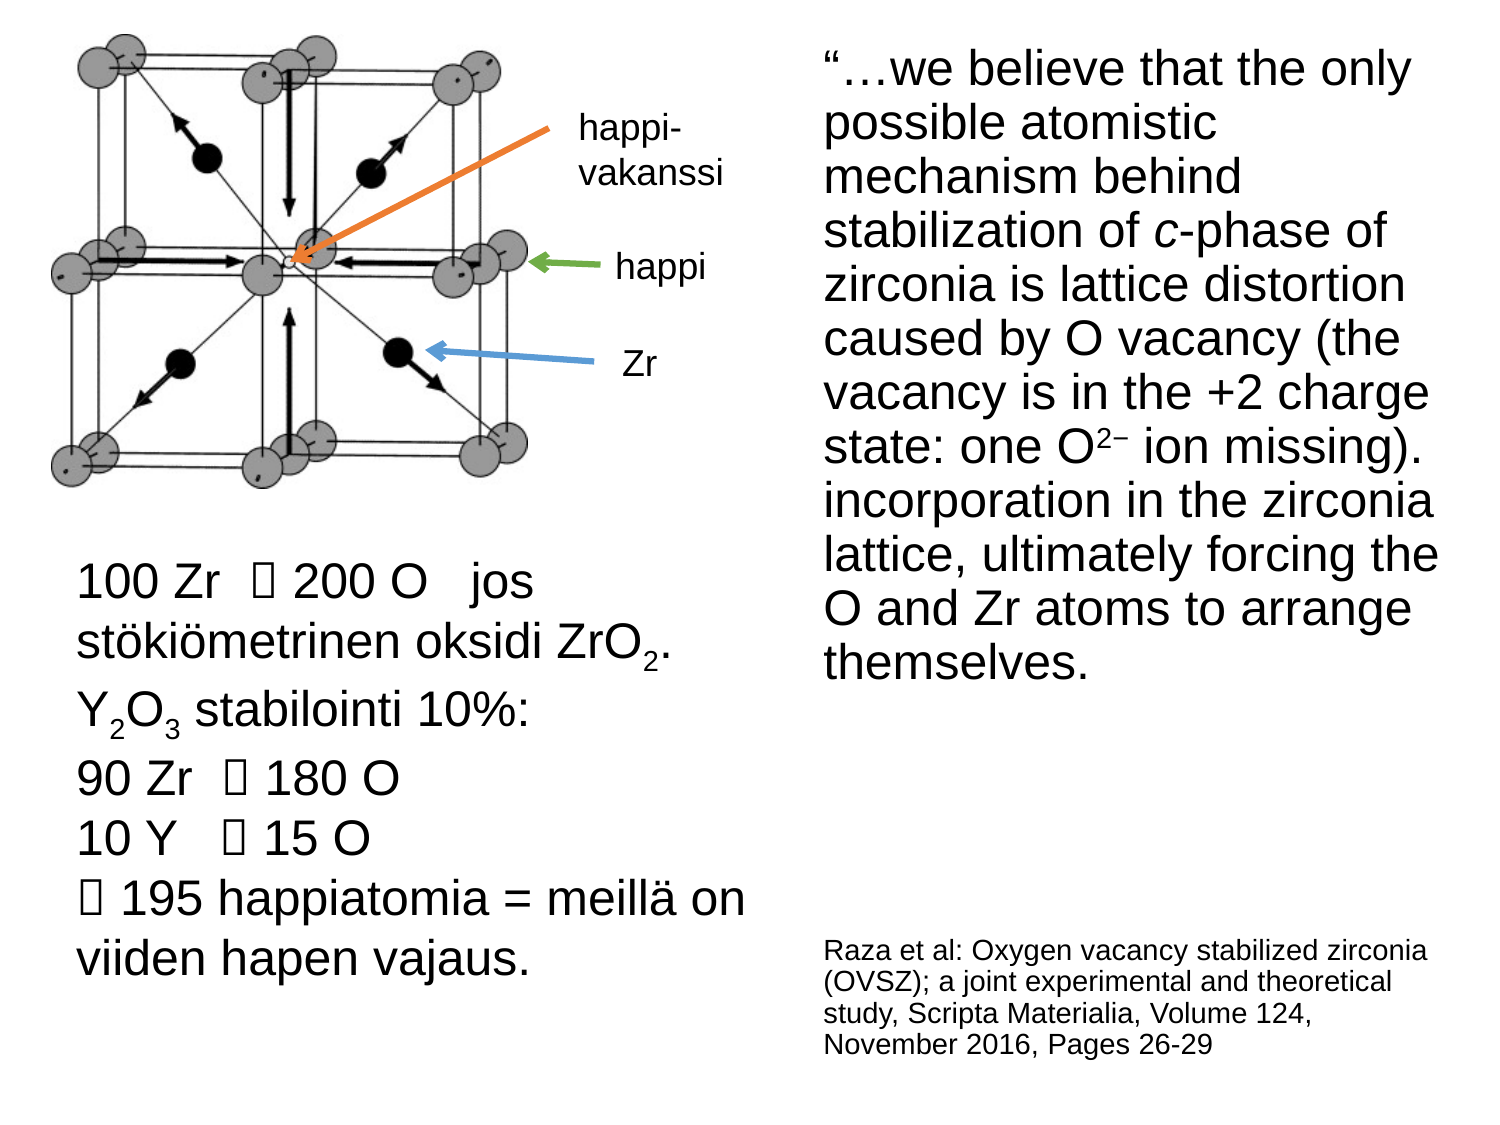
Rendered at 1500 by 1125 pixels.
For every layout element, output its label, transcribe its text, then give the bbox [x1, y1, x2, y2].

text_box 100 Zr  200 O jos stökiömetrinen oksidi ZrO2. Y2O3 stabilointi 10%: 90 Zr  180 O 10 Y  15 O  195 happiatomia = meillä on viiden hapen vajaus. [61, 541, 770, 993]
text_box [51, 34, 692, 489]
text_box happi-vakanssi [692, 95, 776, 201]
text_box happi [692, 234, 770, 295]
list “…we believe that the only possible atomistic mechanism behind stabilization of c-phase of zirconia is lattice distortion caused by O vacancy (the vacancy is in the +2 charge state: one O2− ion missing). incorporation in the zirconia lattice, ultimately forcing the O and Zr atoms to arrange themselves. Raza et al: Oxygen vacancy stabilized zirconia (OVSZ); a joint experimental and theoretical study, Scripta Materialia, Volume 124, November 2016, Pages 26-29 [808, 34, 1466, 749]
